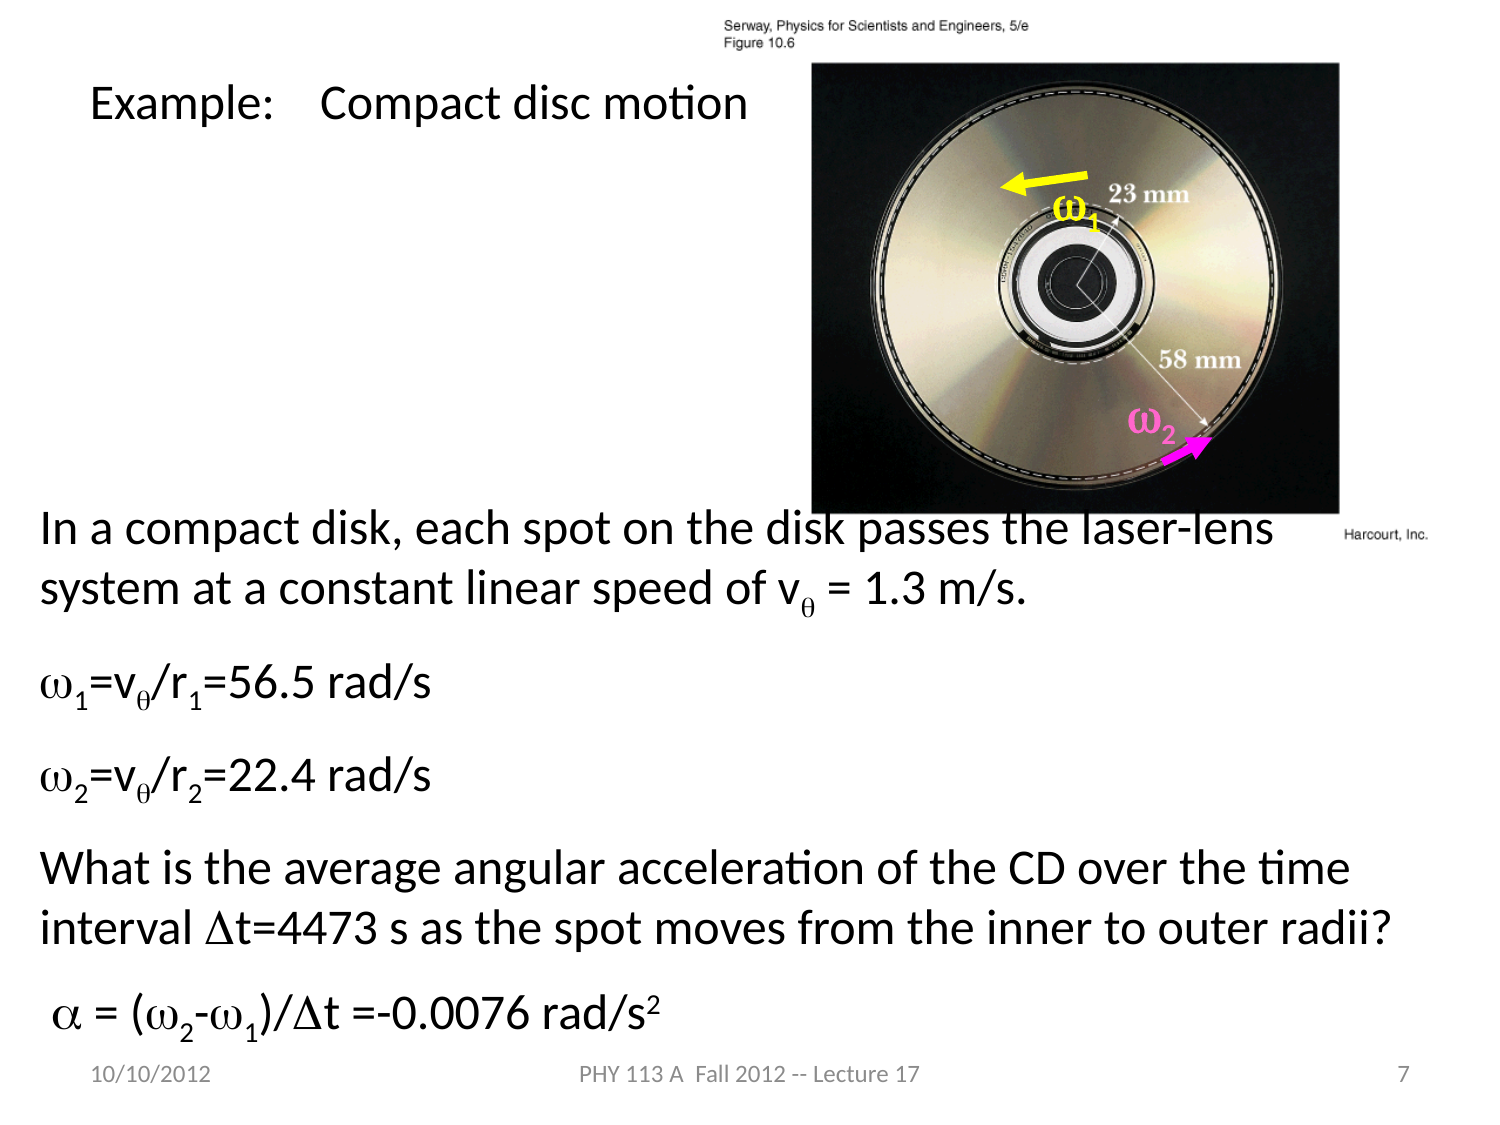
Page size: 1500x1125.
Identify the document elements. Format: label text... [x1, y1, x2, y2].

picture [699, 0, 1450, 563]
text_box Example: Compact disc motion [75, 62, 694, 223]
slide_number 7 [1074, 1056, 1425, 1103]
text_box In a compact disk, each spot on the disk passes the laser-lens system at a constant linear speed of vq = 1.3 m/s. w1=vq/r1=56.5 rad/s w2=vq/r2=22.4 rad/s What is the average angular acceleration of the CD over the time interval Dt=4473 s as the spot moves from the inner to outer radii? a = (w2-w1)/Dt =-0.0076 rad/s2 [24, 487, 1438, 1056]
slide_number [75, 1056, 425, 1103]
footer PHY 113 A Fall 2012 -- Lecture 17 [512, 1056, 988, 1103]
